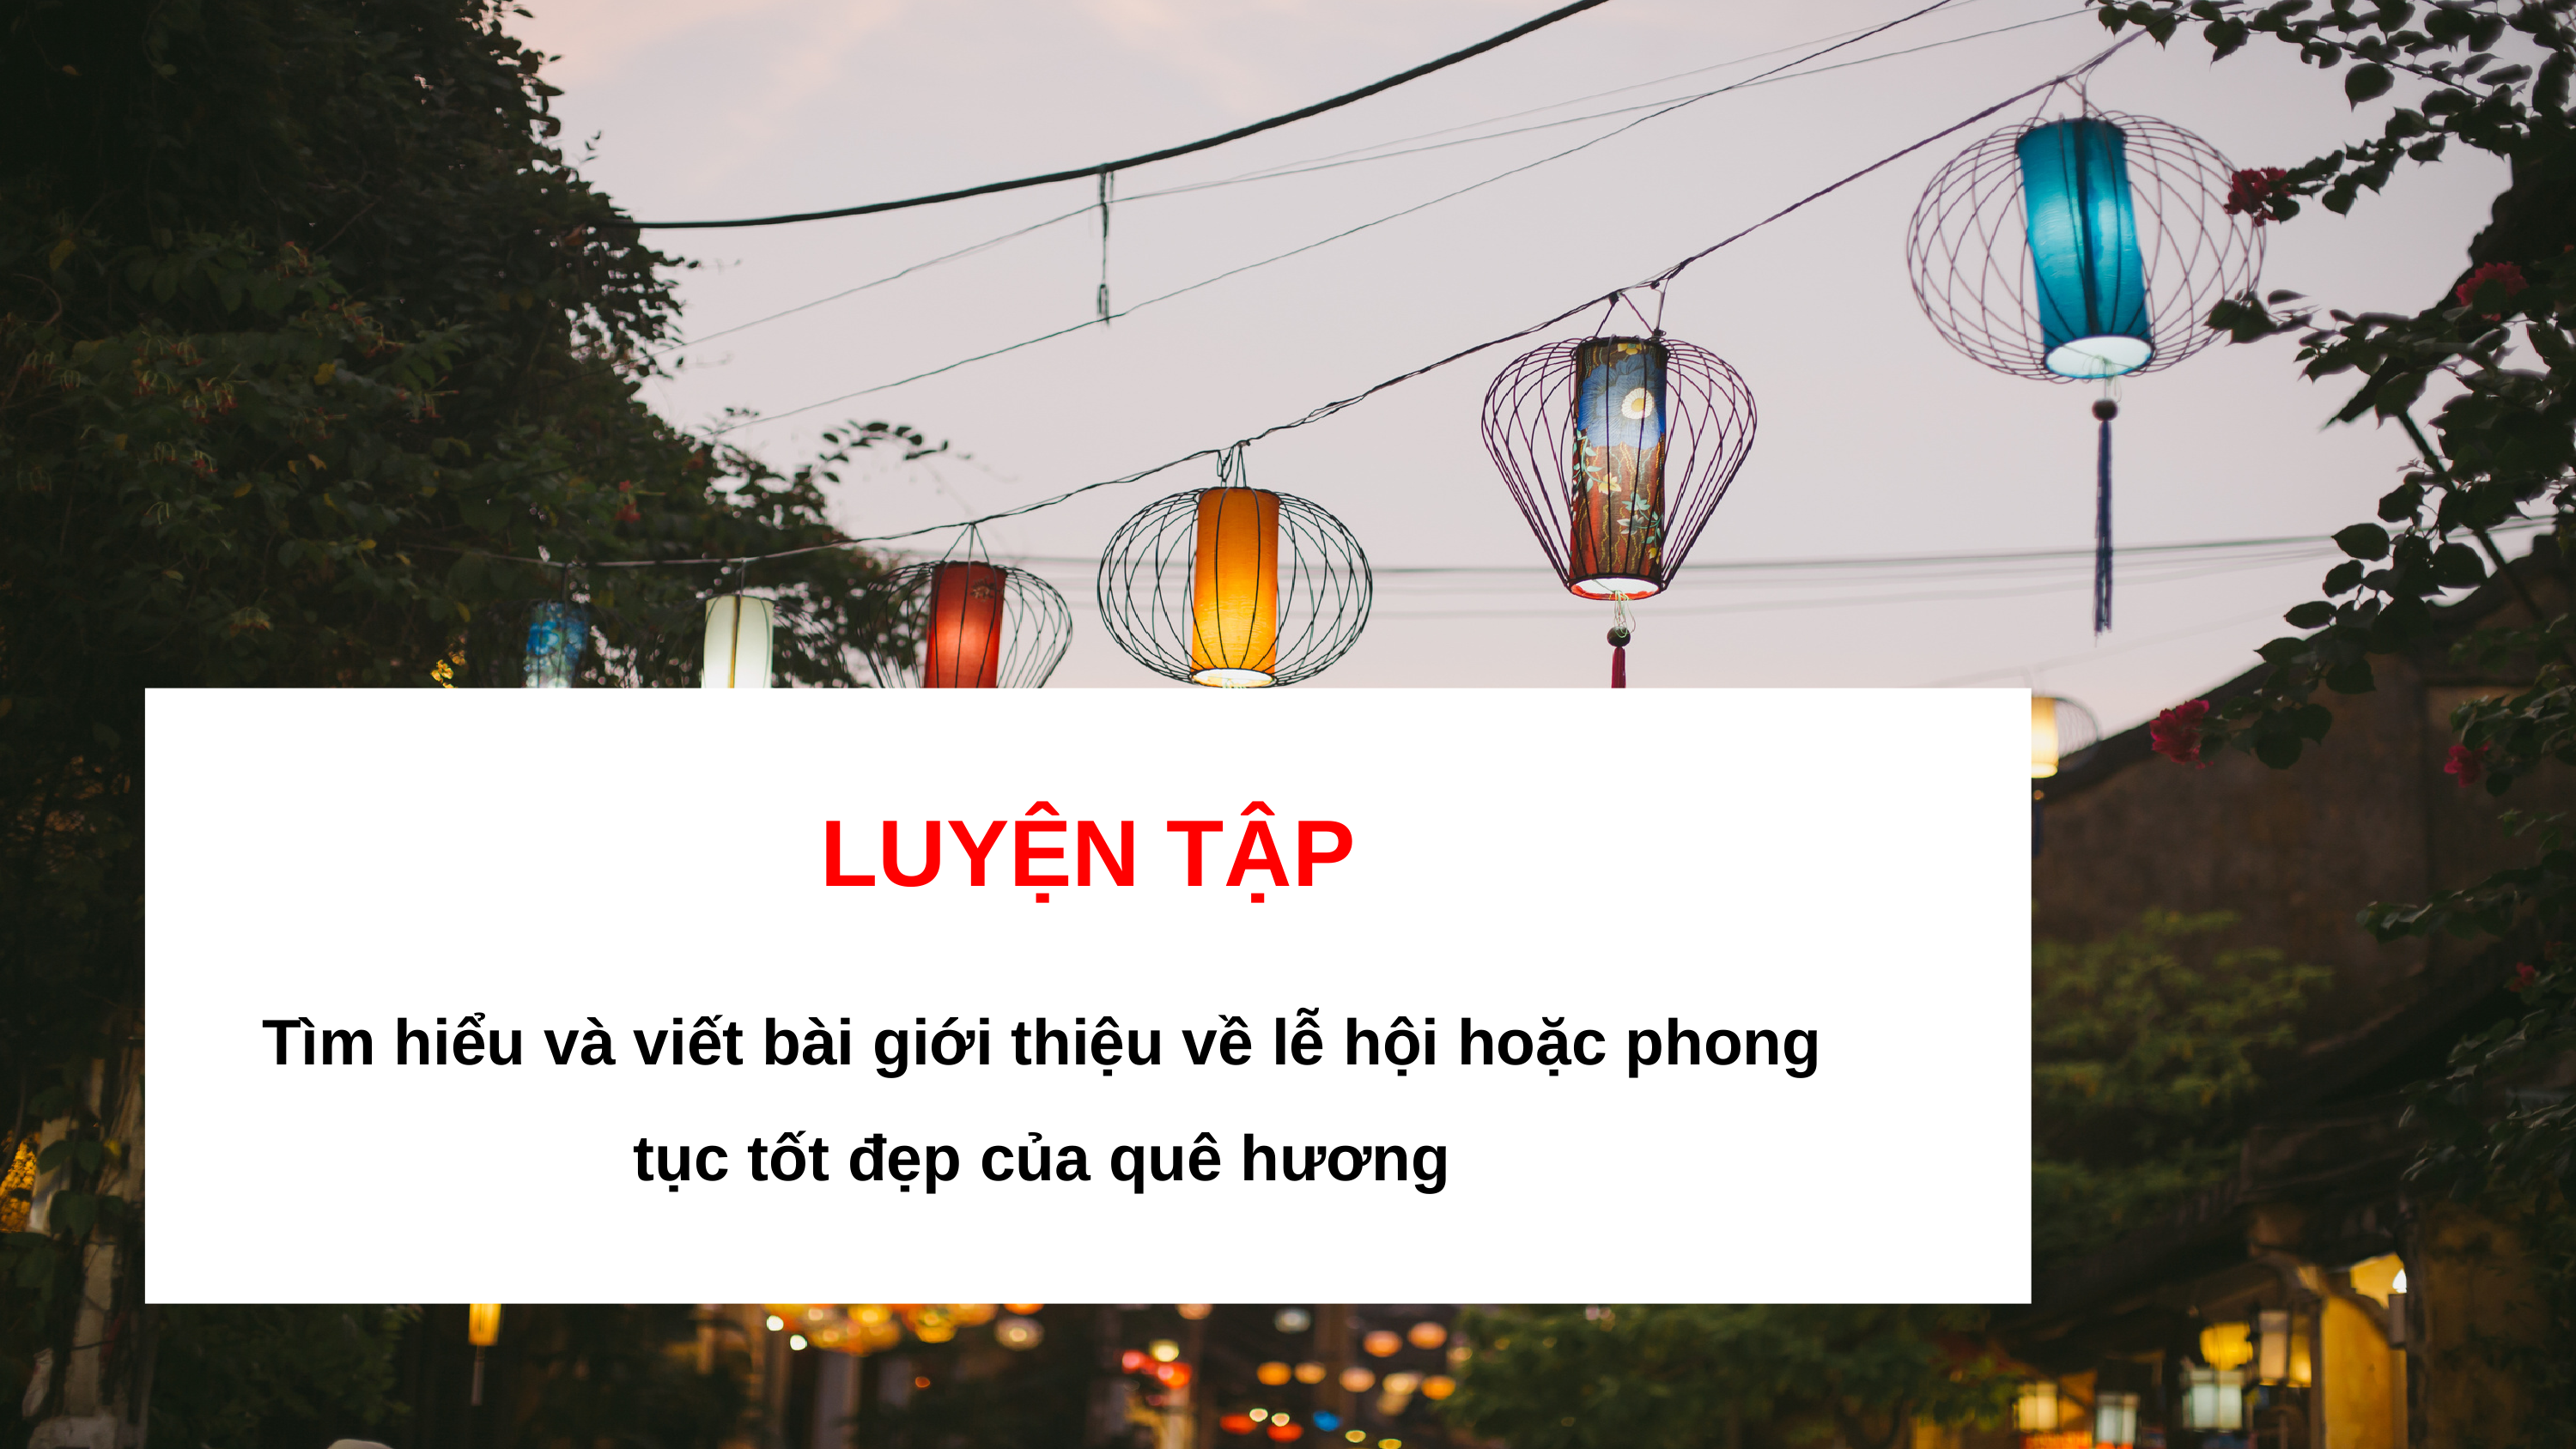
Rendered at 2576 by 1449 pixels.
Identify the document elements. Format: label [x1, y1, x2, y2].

picture [0, 0, 2576, 1449]
text_box [144, 688, 2032, 1304]
